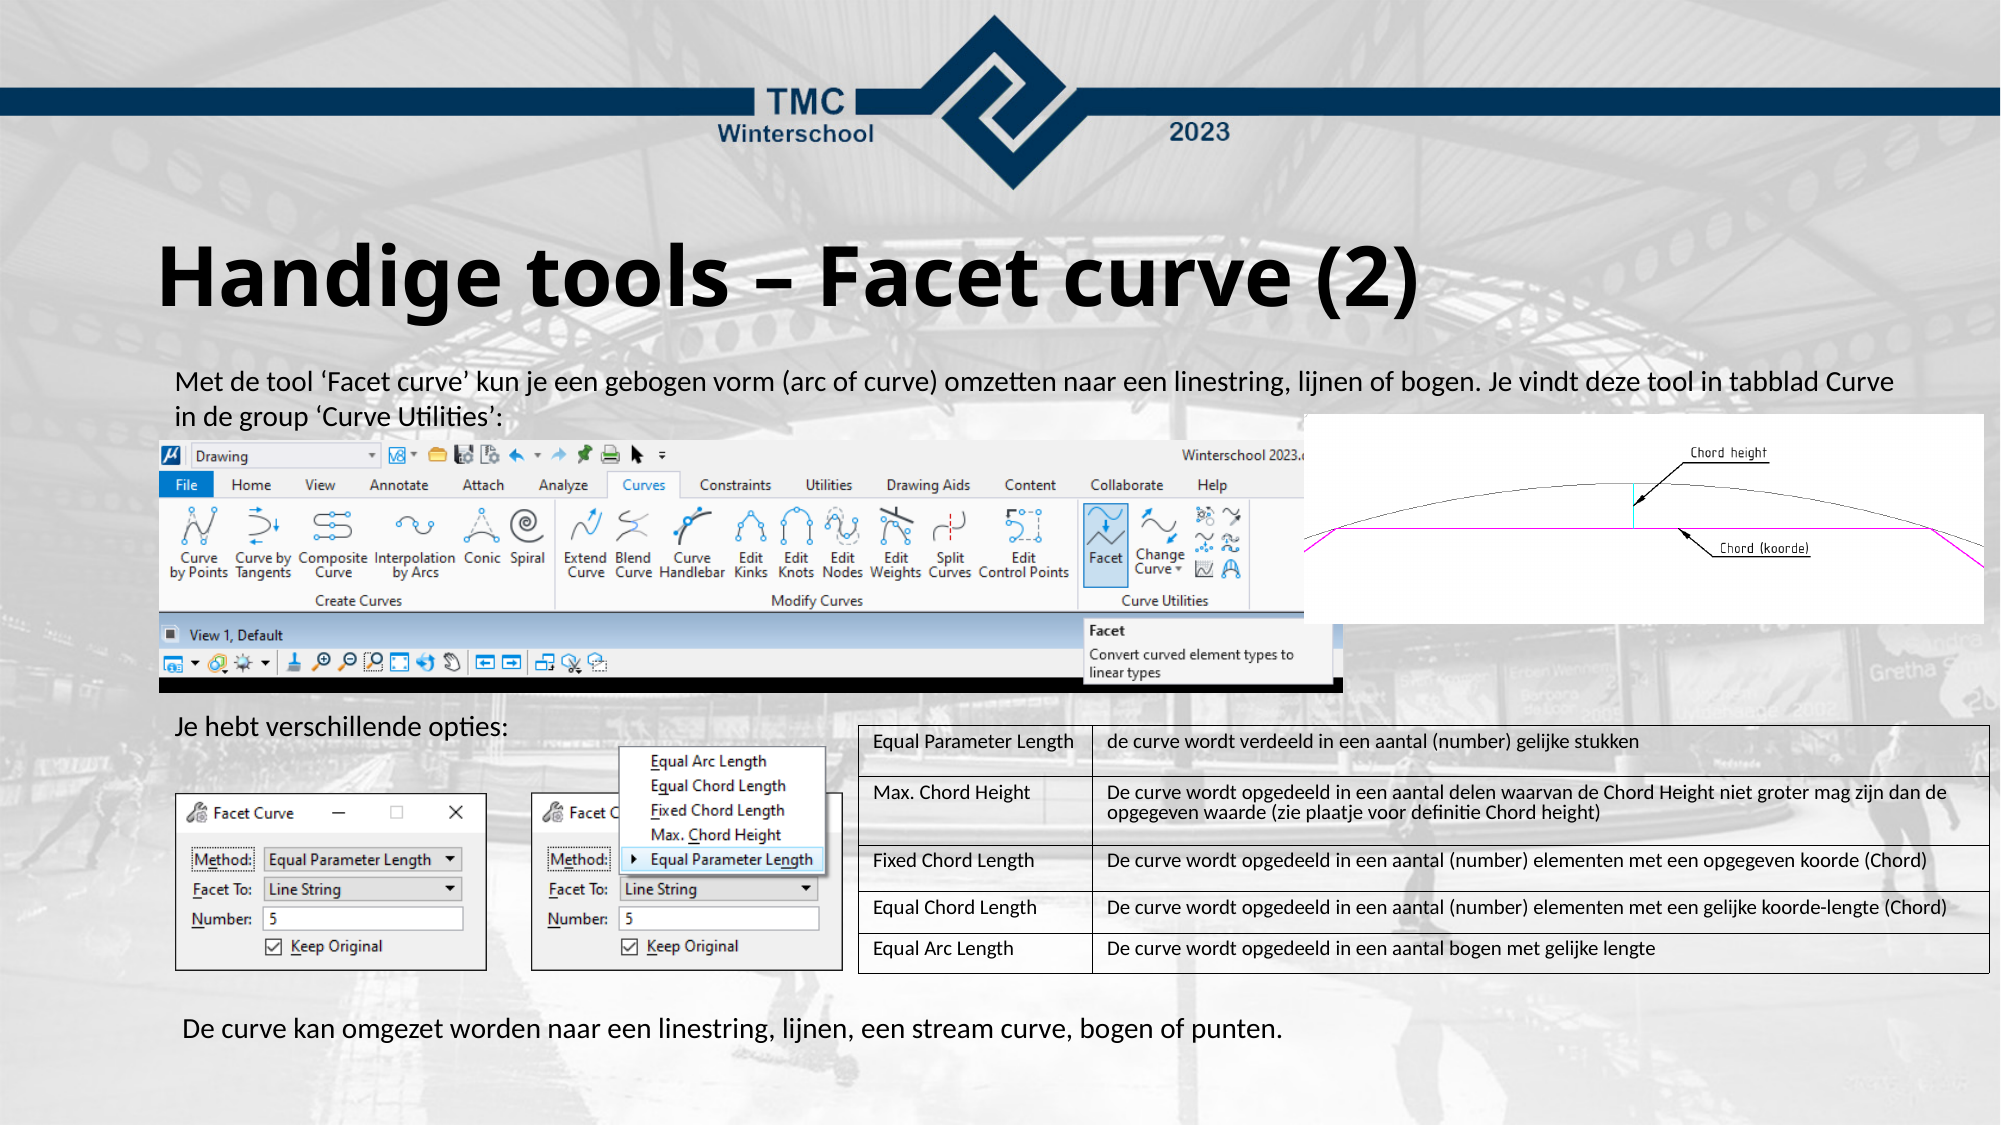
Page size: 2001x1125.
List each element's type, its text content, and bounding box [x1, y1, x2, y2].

title Handige tools – Facet curve (2) [140, 198, 1898, 361]
text_box Je hebt verschillende opties: [159, 700, 532, 750]
text_box De curve kan omgezet worden naar een linestring, lijnen, een stream curve, bogen of punten. [167, 993, 1910, 1054]
table_cell Max. Chord Height [859, 777, 1092, 845]
table_cell De curve wordt opgedeeld in een aantal (number) elementen met een opgegeven koorde (Chord) [1093, 846, 1989, 891]
table_cell De curve wordt opgedeeld in een aantal (number) elementen met een gelijke koorde-lengte (Chord) [1093, 892, 1989, 933]
table_header Equal Parameter Length [859, 726, 1092, 776]
picture [0, 0, 2001, 1125]
table_cell Fixed Chord Length [859, 846, 1092, 891]
text_box Met de tool ‘Facet curve’ kun je een gebogen vorm (arc of curve) omzetten naar een linestring, lijnen of bogen. Je vindt deze tool in tabblad Curve in de group ‘Curve Utilities’: [159, 354, 1918, 440]
table_header de curve wordt verdeeld in een aantal (number) gelijke stukken [1093, 726, 1989, 776]
table_cell De curve wordt opgedeeld in een aantal delen waarvan de Chord Height niet groter mag zijn dan de opgegeven waarde (zie plaatje voor definitie Chord height) [1093, 777, 1989, 845]
table_cell Equal Arc Length [859, 934, 1092, 973]
table_cell De curve wordt opgedeeld in een aantal bogen met gelijke lengte [1093, 934, 1989, 973]
table_cell Equal Chord Length [859, 892, 1092, 933]
